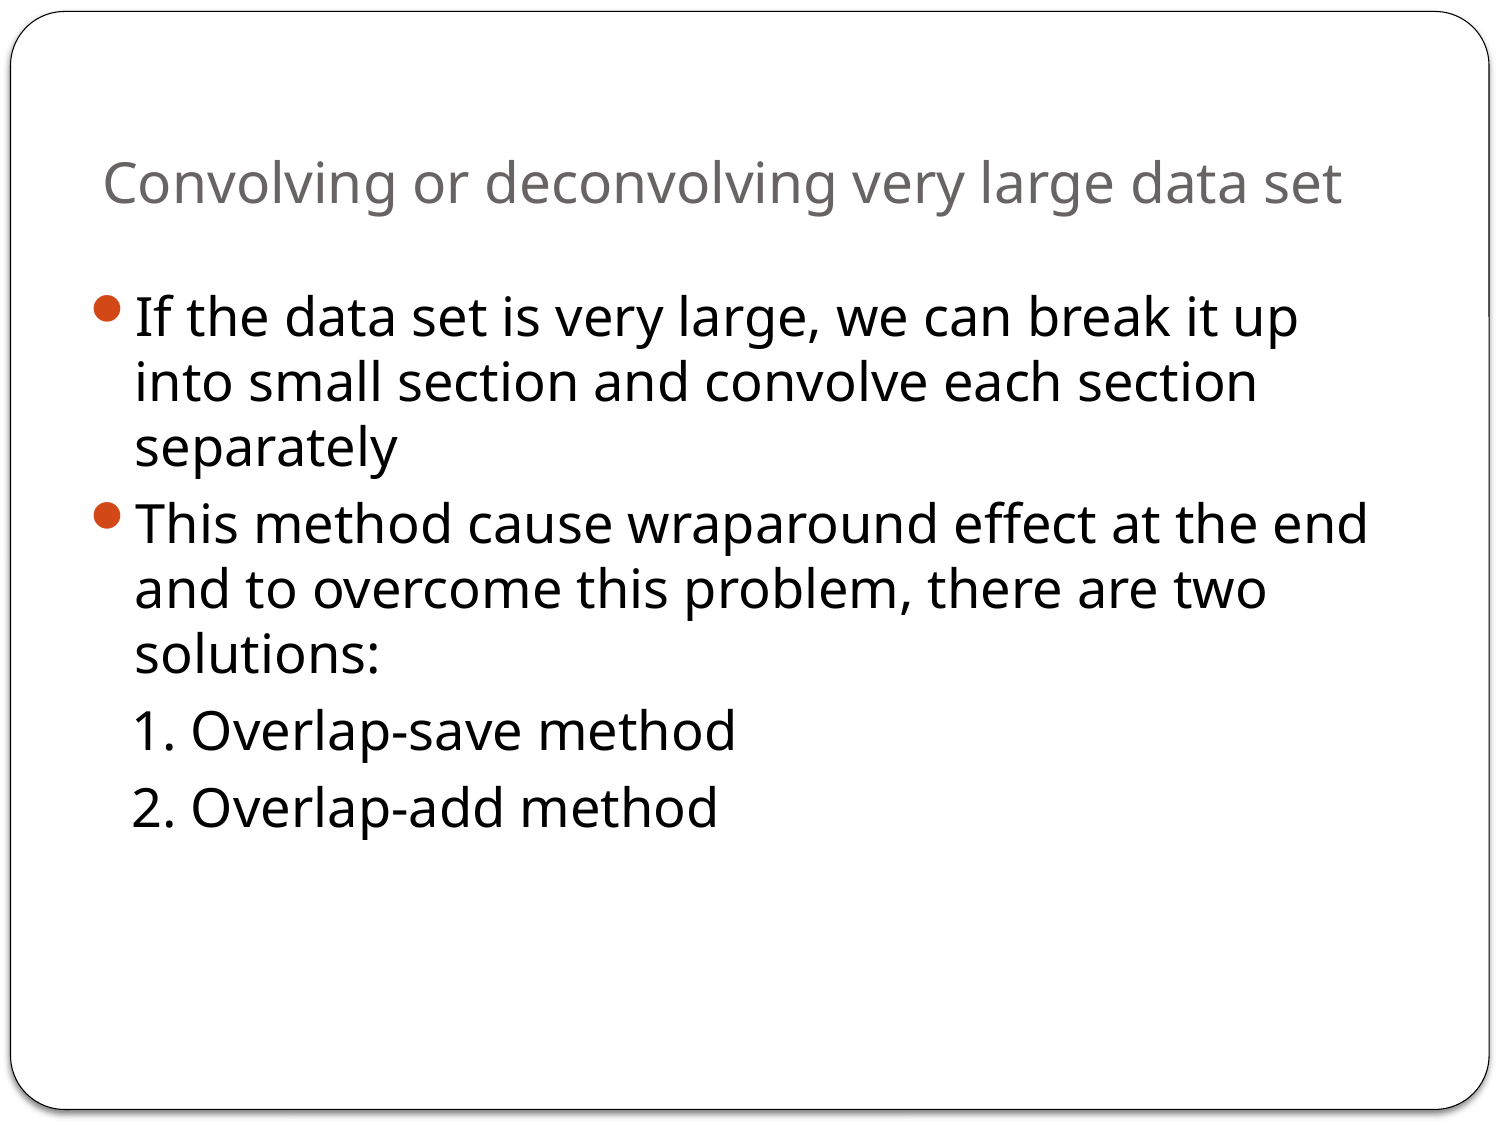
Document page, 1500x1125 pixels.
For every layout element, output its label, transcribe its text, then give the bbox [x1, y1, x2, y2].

title Convolving or deconvolving very large data set [87, 87, 1438, 230]
list If the data set is very large, we can break it up into small section and convolve each section separately This method cause wraparound effect at the end and to overcome this problem, there are two solutions: 1. Overlap-save method 2. Overlap-add method [75, 275, 1425, 1005]
